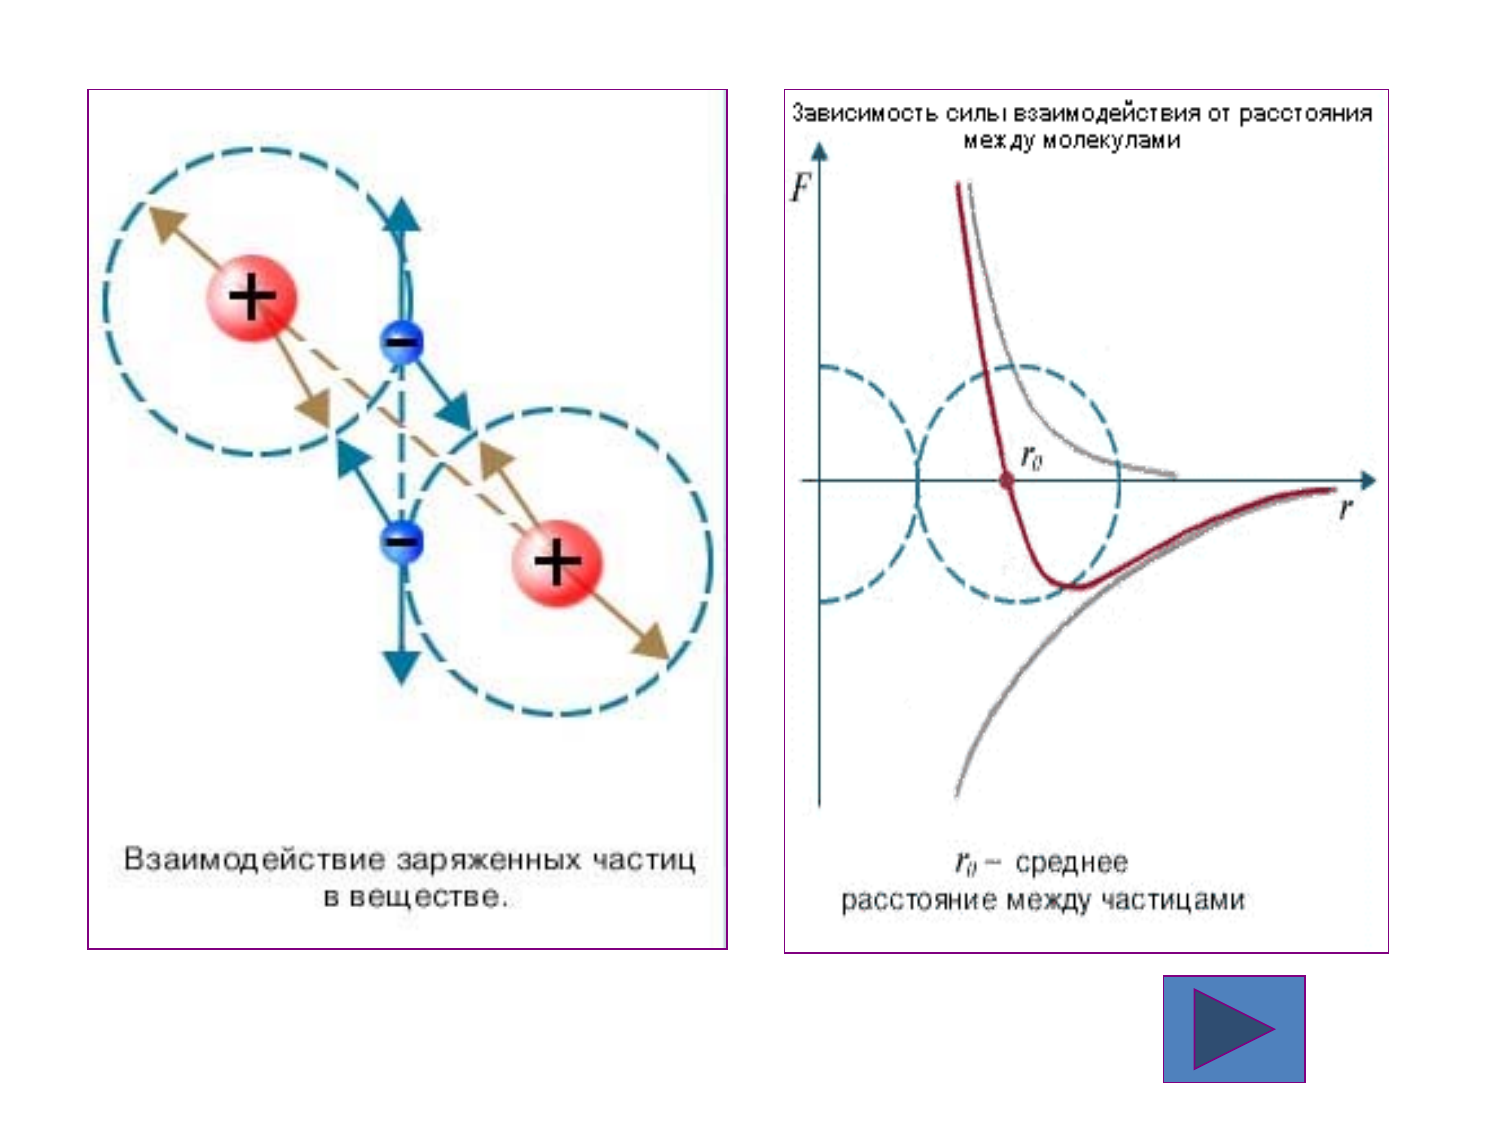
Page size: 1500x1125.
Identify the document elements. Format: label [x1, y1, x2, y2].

picture [785, 89, 1388, 953]
text_box [1163, 976, 1306, 1083]
list [88, 89, 727, 949]
